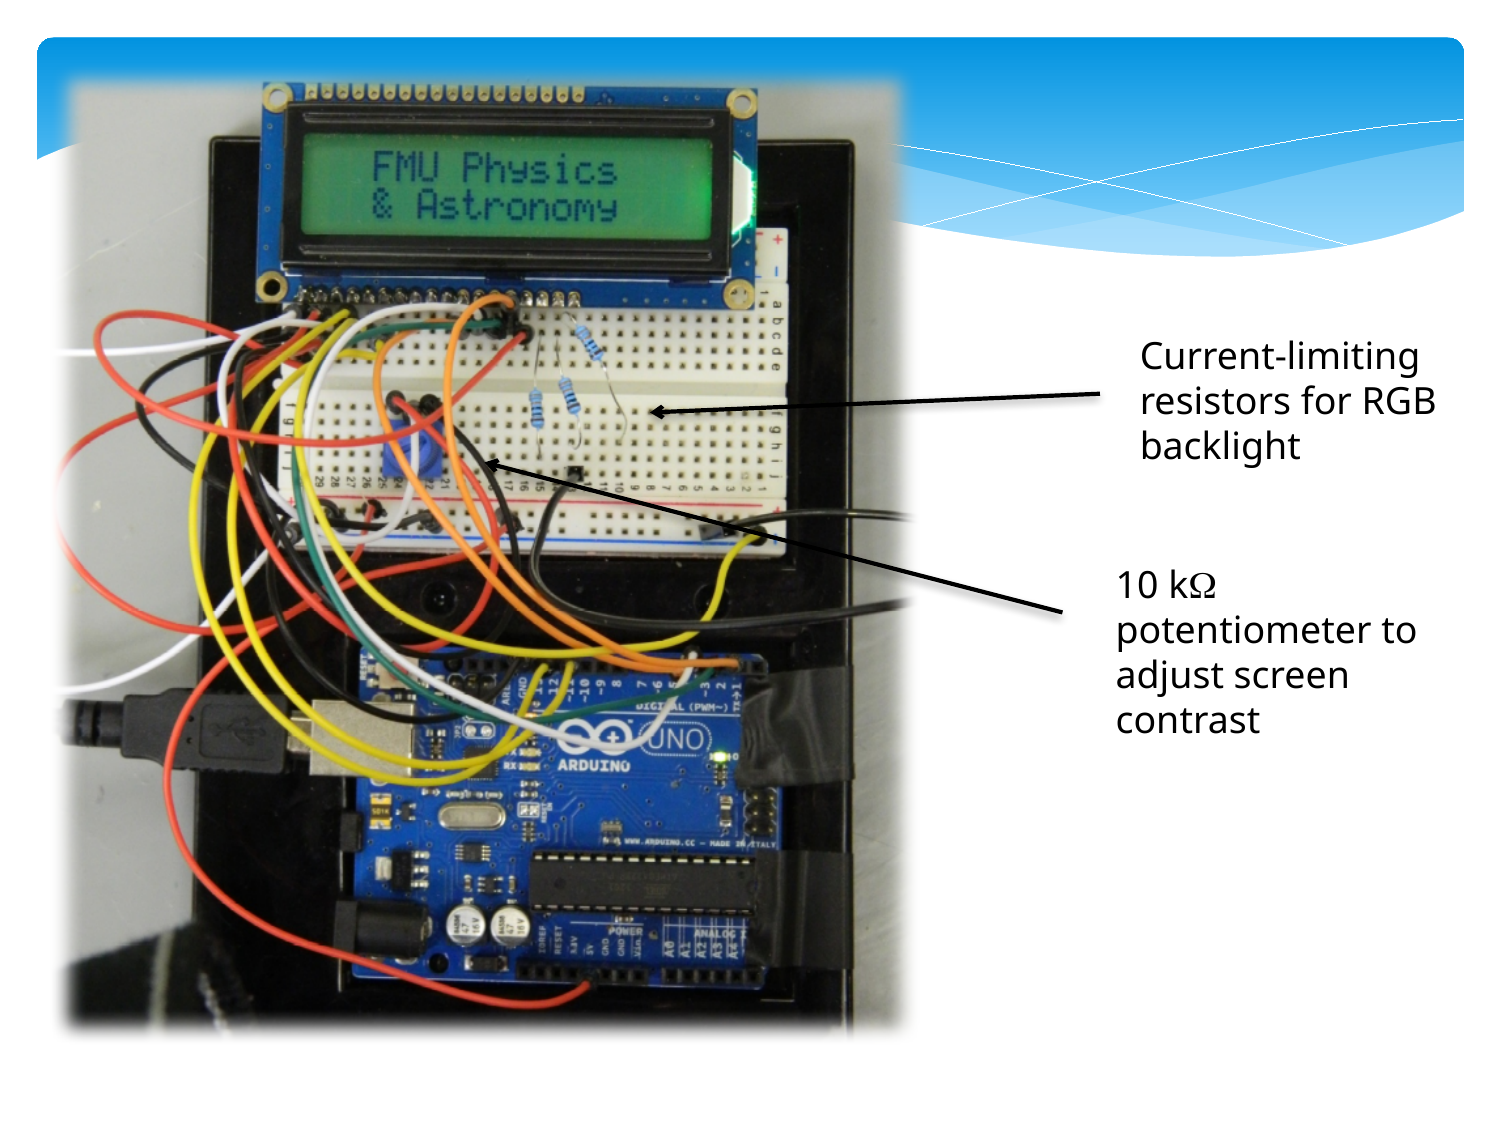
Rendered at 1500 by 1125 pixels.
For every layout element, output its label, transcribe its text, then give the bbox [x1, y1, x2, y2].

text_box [484, 462, 1063, 613]
text_box 10 kW potentiometer to adjust screen contrast [1100, 553, 1451, 749]
picture [49, 64, 920, 1045]
text_box Current-limiting resistors for RGB backlight [1125, 324, 1475, 475]
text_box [649, 393, 1101, 413]
